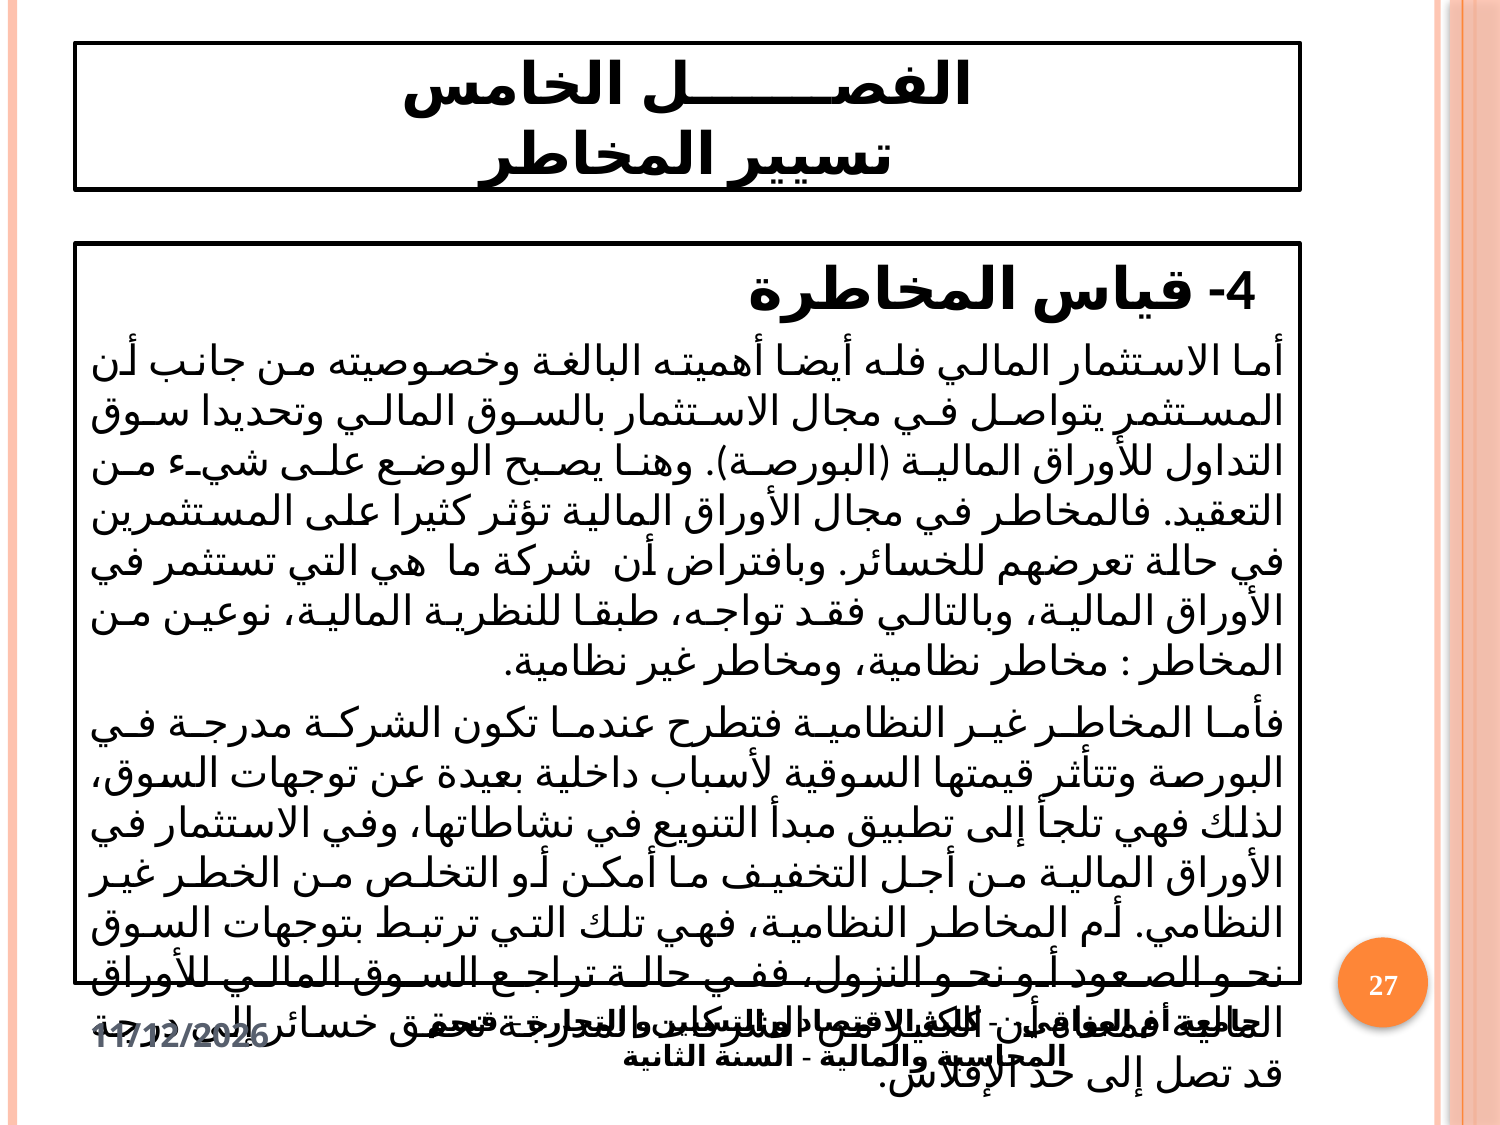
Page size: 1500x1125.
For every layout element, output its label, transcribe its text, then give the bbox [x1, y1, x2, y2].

list 4- قياس المخاطرة أما الاستثمار المالي فله أيضا أهميته البالغة وخصوصيته من جانب أن المستثمر يتواصل في مجال الاستثمار بالسوق المالي وتحديدا سوق التداول للأوراق المالية (البورصة). وهنا يصبح الوضع على شيء من التعقيد. فالمخاطر في مجال الأوراق المالية تؤثر كثيرا على المستثمرين في حالة تعرضهم للخسائر. وبافتراض أن شركة ما هي التي تستثمر في الأوراق المالية، وبالتالي فقد تواجه، طبقا للنظرية المالية، نوعين من المخاطر : مخاطر نظامية، ومخاطر غير نظامية. فأما المخاطر غير النظامية فتطرح عندما تكون الشركة مدرجة في البورصة وتتأثر قيمتها السوقية لأسباب داخلية بعيدة عن توجهات السوق، لذلك فهي تلجأ إلى تطبيق مبدأ التنويع في نشاطاتها، وفي الاستثمار في الأوراق المالية من أجل التخفيف ما أمكن أو التخلص من الخطر غير النظامي. أم المخاطر النظامية، فهي تلك التي ترتبط بتوجهات السوق نحو الصعود أو نحو النزول، ففي حالة تراجع السوق المالي للأوراق المالية فمعناه أن الكثير من الشركات المدرجة تحقق خسائر إلى درجة قد تصل إلى حد الإفلاس. [73, 241, 1302, 985]
slide_number 27 [1333, 940, 1434, 1027]
title الفصـــــــل الخامس تسيير المخاطر [73, 41, 1302, 192]
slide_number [75, 1001, 384, 1073]
footer جامعة أم البواقي- - كلية الاقتصاد و التسيير و التجارة – قسم المحاسبة والمالية - السنة الثانية [384, 983, 1306, 1091]
